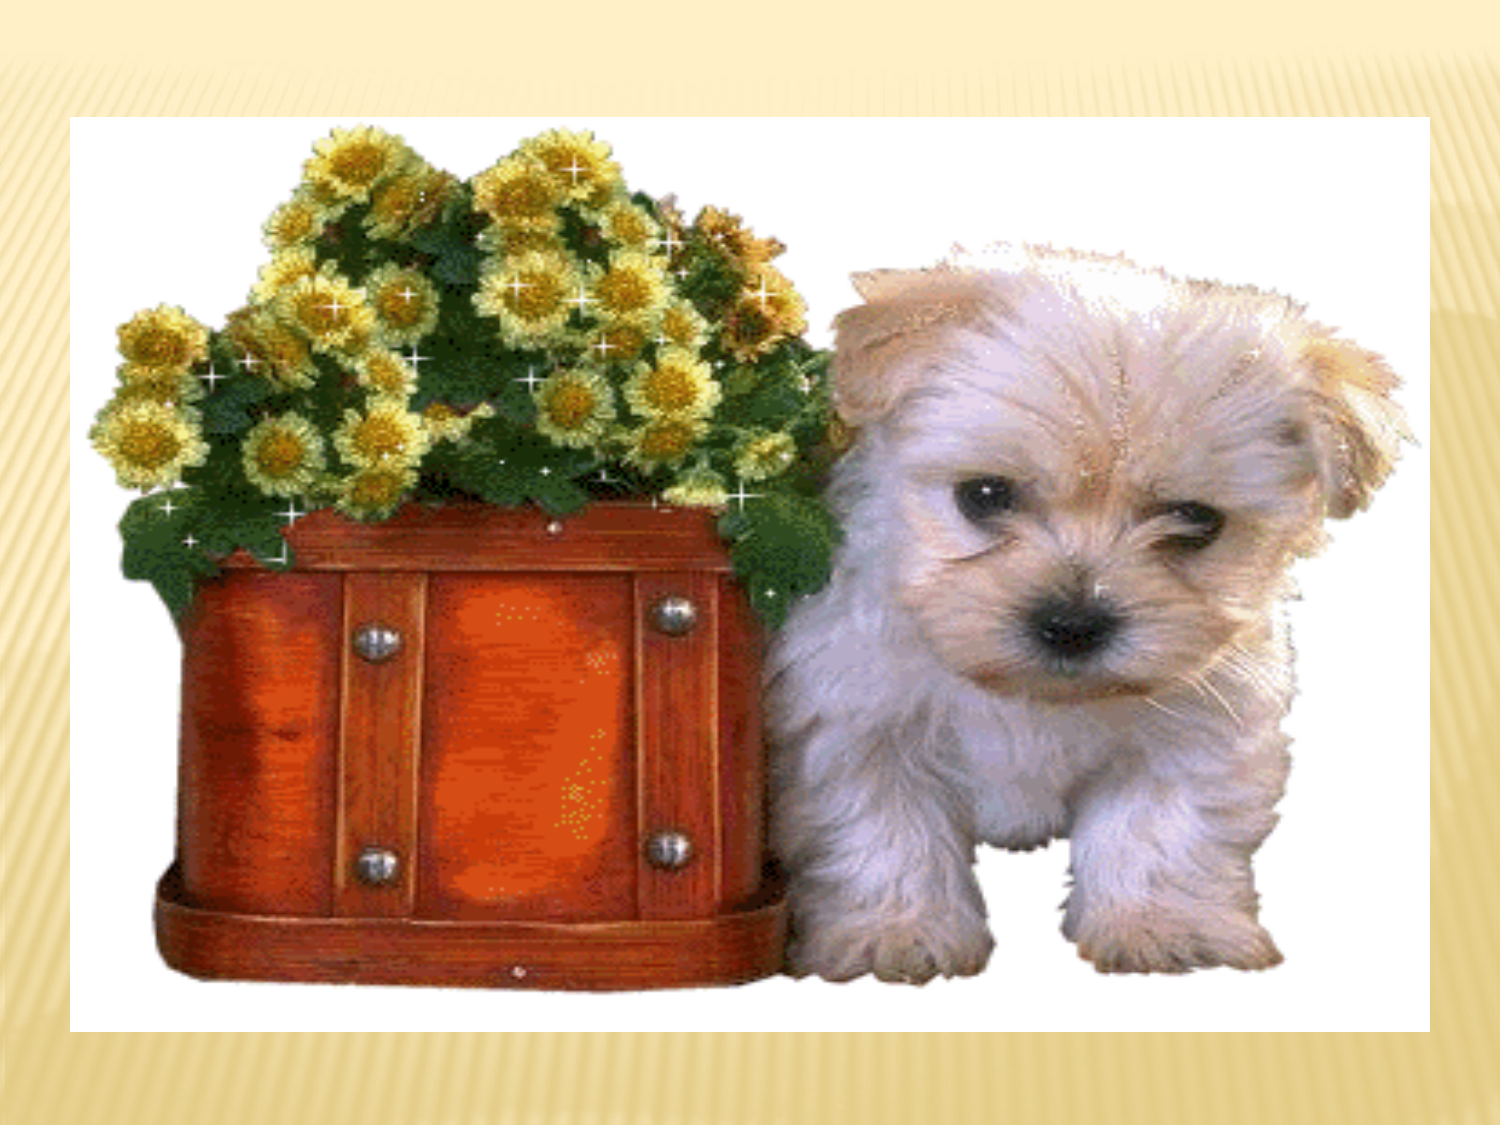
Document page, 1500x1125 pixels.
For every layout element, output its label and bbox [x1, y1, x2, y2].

picture [70, 116, 1430, 1032]
